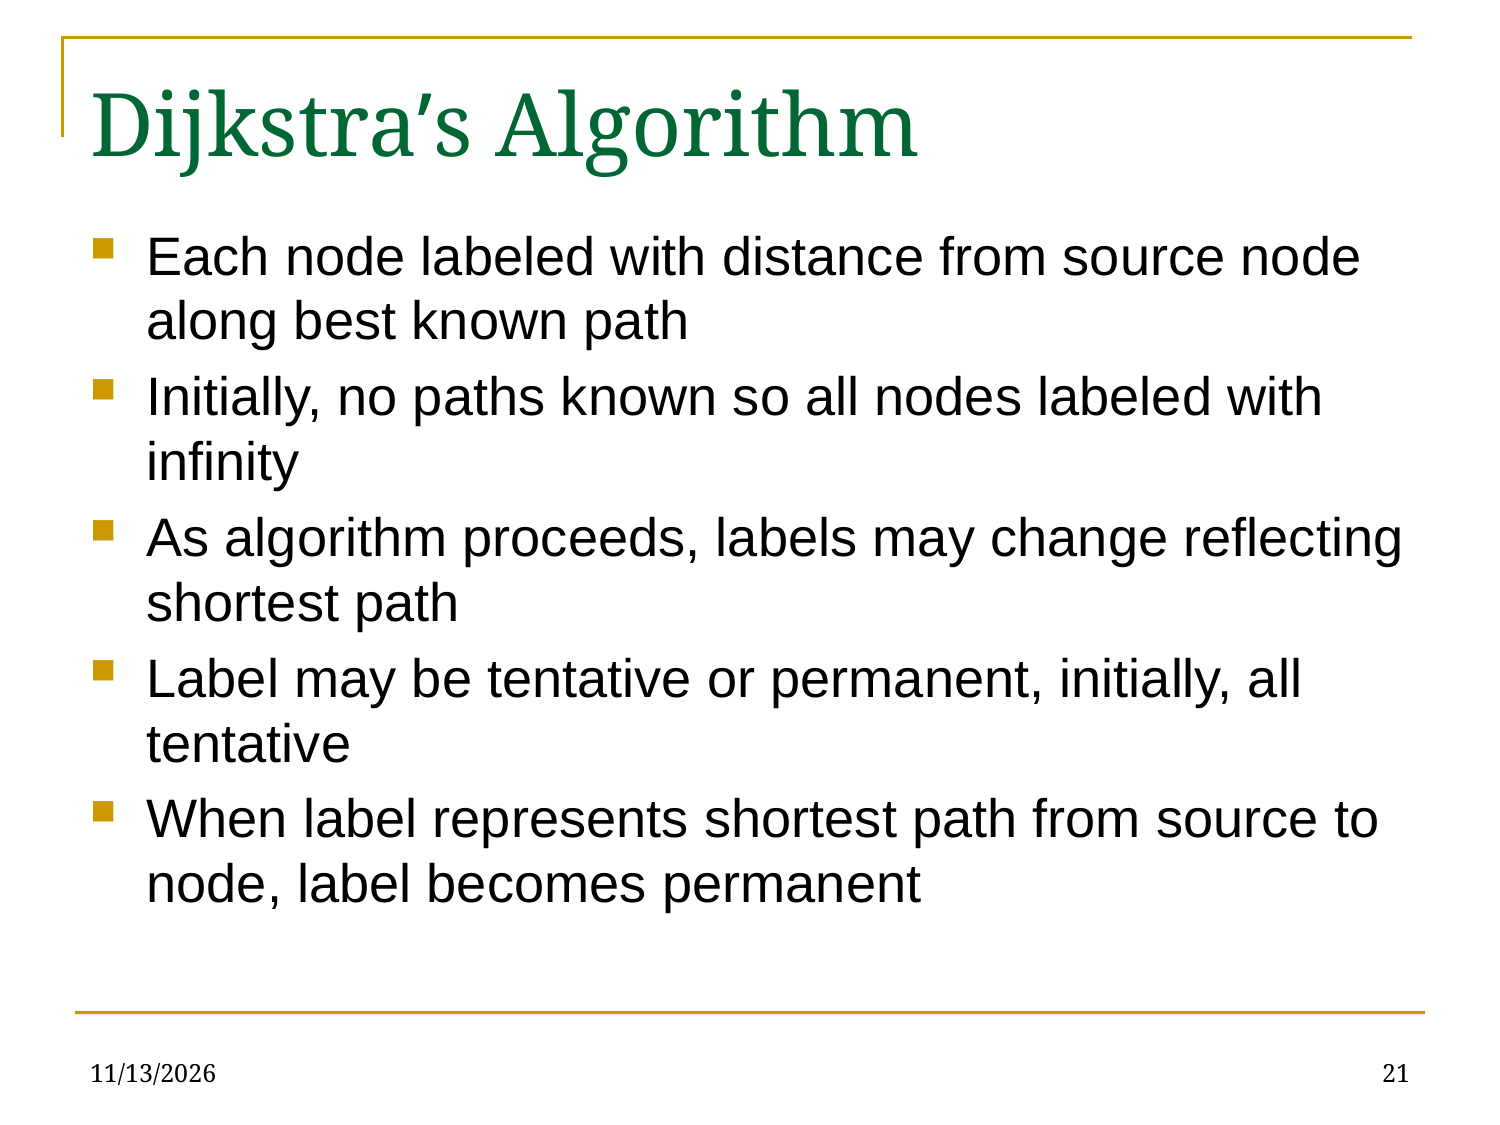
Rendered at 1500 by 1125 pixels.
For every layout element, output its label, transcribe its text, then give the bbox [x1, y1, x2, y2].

list Each node labeled with distance from source node along best known path Initially, no paths known so all nodes labeled with infinity As algorithm proceeds, labels may change reflecting shortest path Label may be tentative or permanent, initially, all tentative When label represents shortest path from source to node, label becomes permanent [75, 213, 1425, 951]
title Dijkstra’s Algorithm [75, 45, 1425, 197]
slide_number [74, 1023, 426, 1100]
slide_number 21 [1074, 1023, 1426, 1100]
